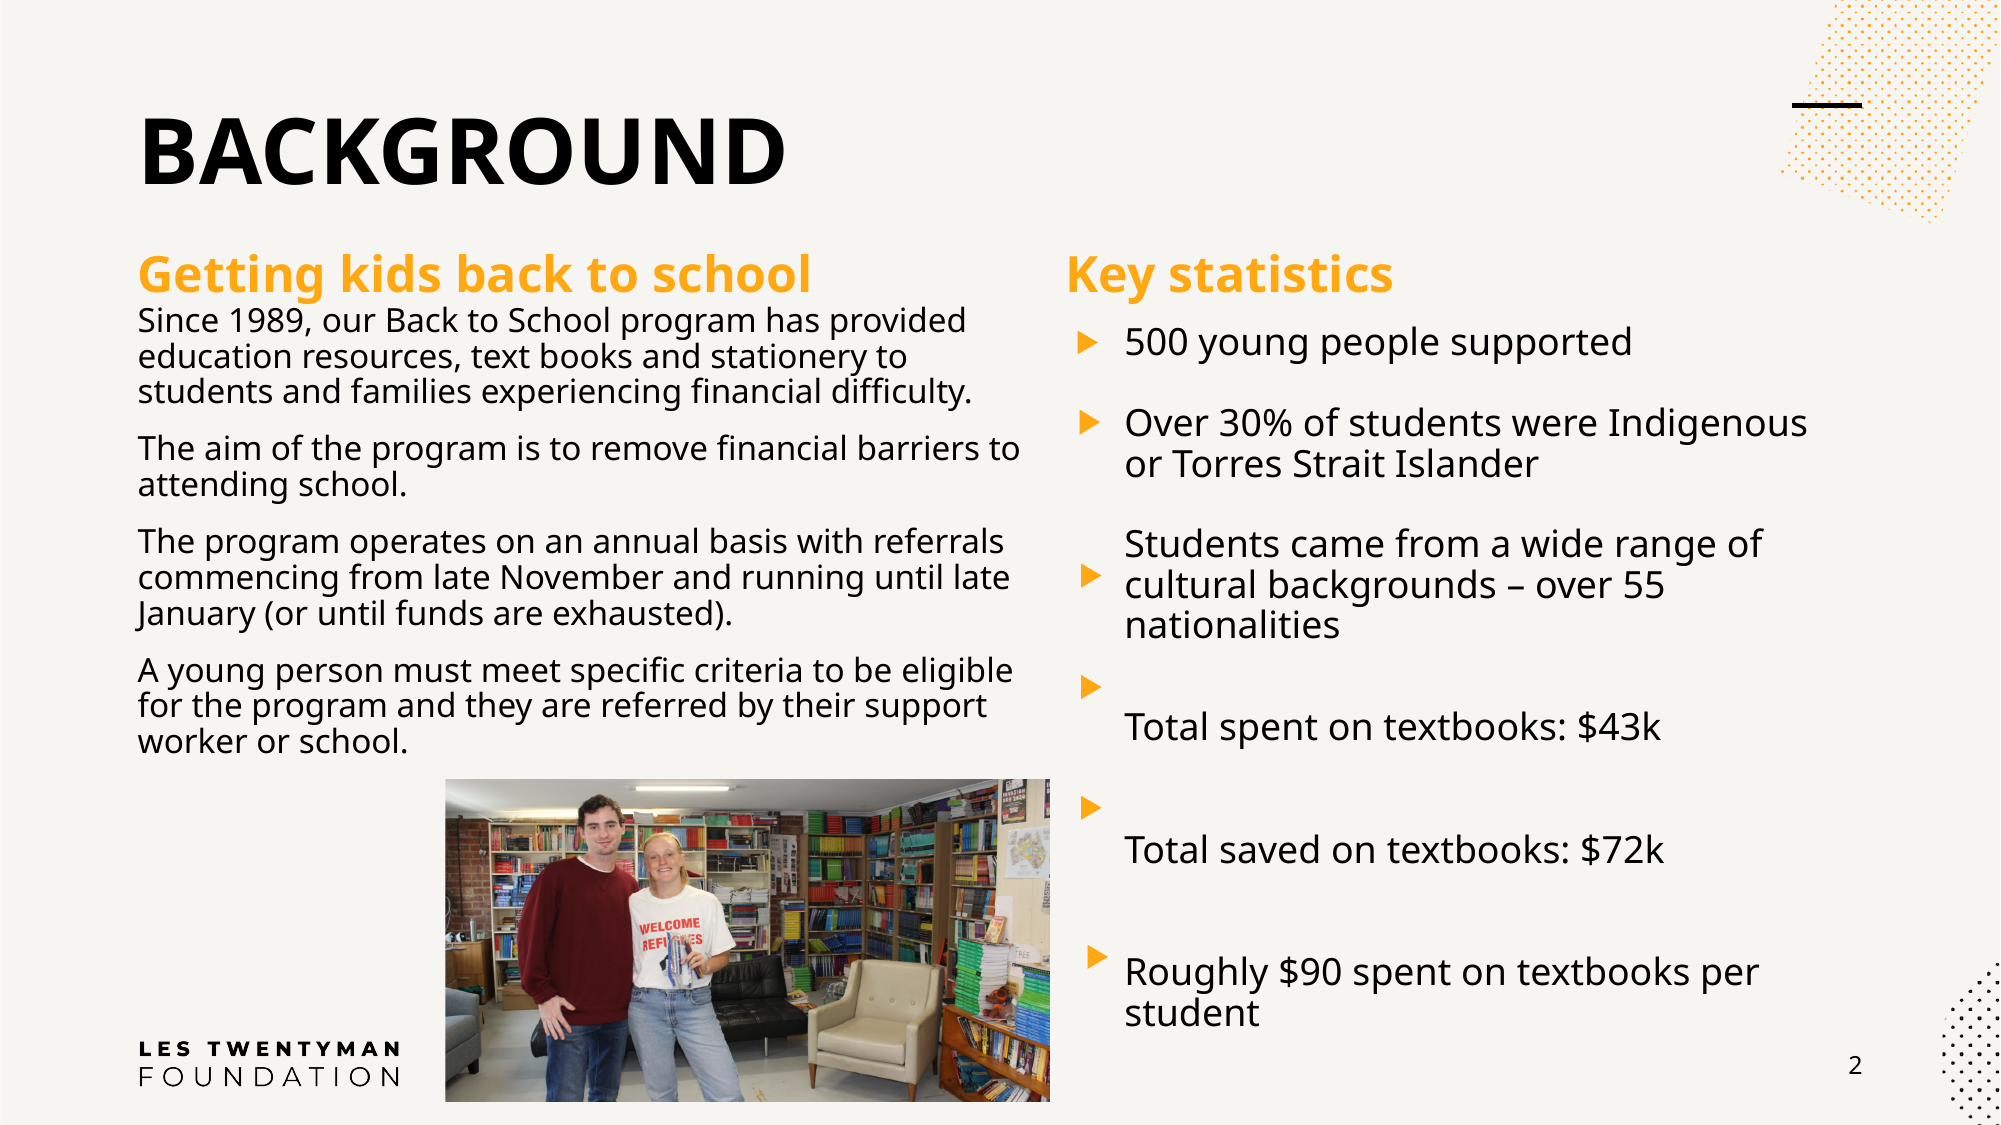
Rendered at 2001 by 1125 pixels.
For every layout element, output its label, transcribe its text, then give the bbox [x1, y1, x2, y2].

list Key statistics [1065, 168, 1859, 304]
text_box [1081, 563, 1102, 588]
slide_number 2 [1701, 1042, 1863, 1085]
list Getting kids back to school [137, 168, 944, 303]
list 500 young people supported Over 30% of students were Indigenous or Torres Strait Islander Students came from a wide range of cultural backgrounds – over 55 nationalities Total spent on textbooks: $43k Total saved on textbooks: $72k Roughly $90 spent on textbooks per student [1065, 323, 1854, 1060]
text_box [1081, 795, 1102, 820]
text_box [1087, 944, 1109, 969]
list Since 1989, our Back to School program has provided education resources, text books and stationery to students and families experiencing financial difficulty. The aim of the program is to remove financial barriers to attending school. The program operates on an annual basis with referrals commencing from late November and running until late January (or until funds are exhausted). A young person must meet specific criteria to be eligible for the program and they are referred by their support worker or school. [137, 303, 1036, 819]
text_box [1079, 409, 1100, 435]
text_box [1081, 675, 1102, 700]
title BACKGROUND [137, 105, 1863, 194]
text_box [1077, 330, 1098, 355]
picture [0, 0, 2000, 1125]
